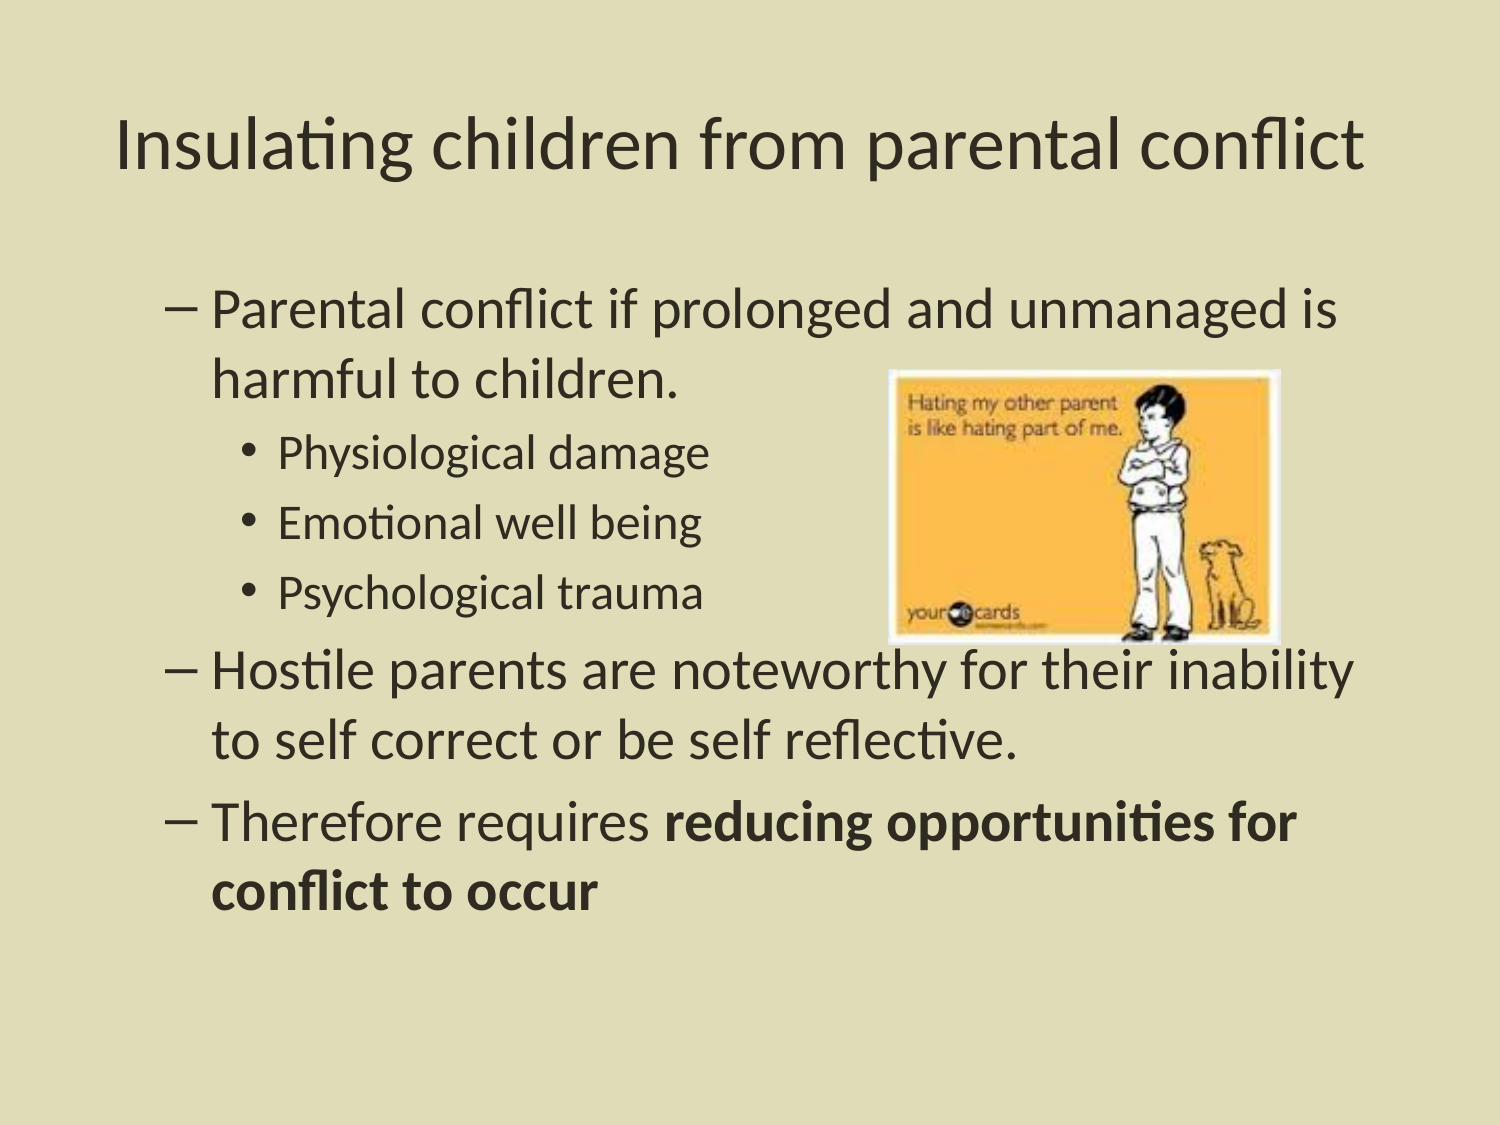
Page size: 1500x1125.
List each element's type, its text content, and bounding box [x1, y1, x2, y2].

picture [888, 369, 1281, 645]
title Insulating children from parental conflict [75, 45, 1425, 233]
list Parental conflict if prolonged and unmanaged is harmful to children. Physiological damage Emotional well being Psychological trauma Hostile parents are noteworthy for their inability to self correct or be self reflective. Therefore requires reducing opportunities for conflict to occur [75, 262, 1425, 1005]
